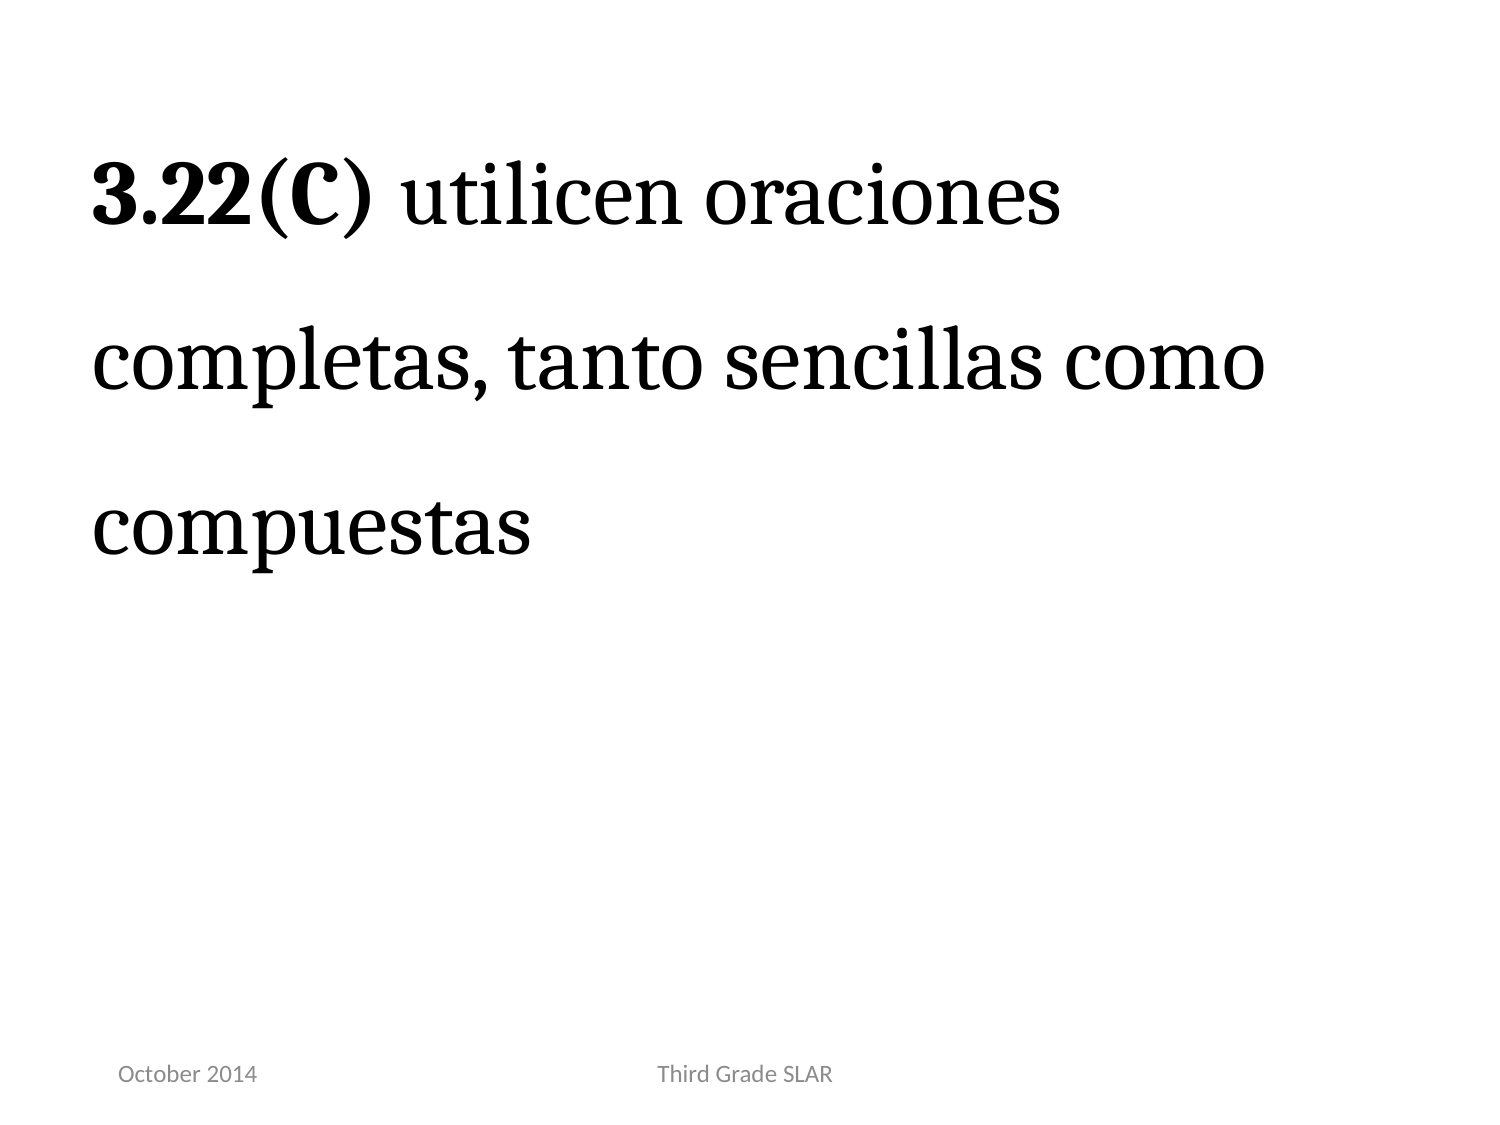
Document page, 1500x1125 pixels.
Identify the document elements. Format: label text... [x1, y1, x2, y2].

footer Third Grade SLAR [492, 1042, 999, 1103]
subtitle 3.22(C) utilicen oraciones completas, tanto sencillas como compuestas [78, 70, 1429, 1014]
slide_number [103, 1042, 441, 1103]
